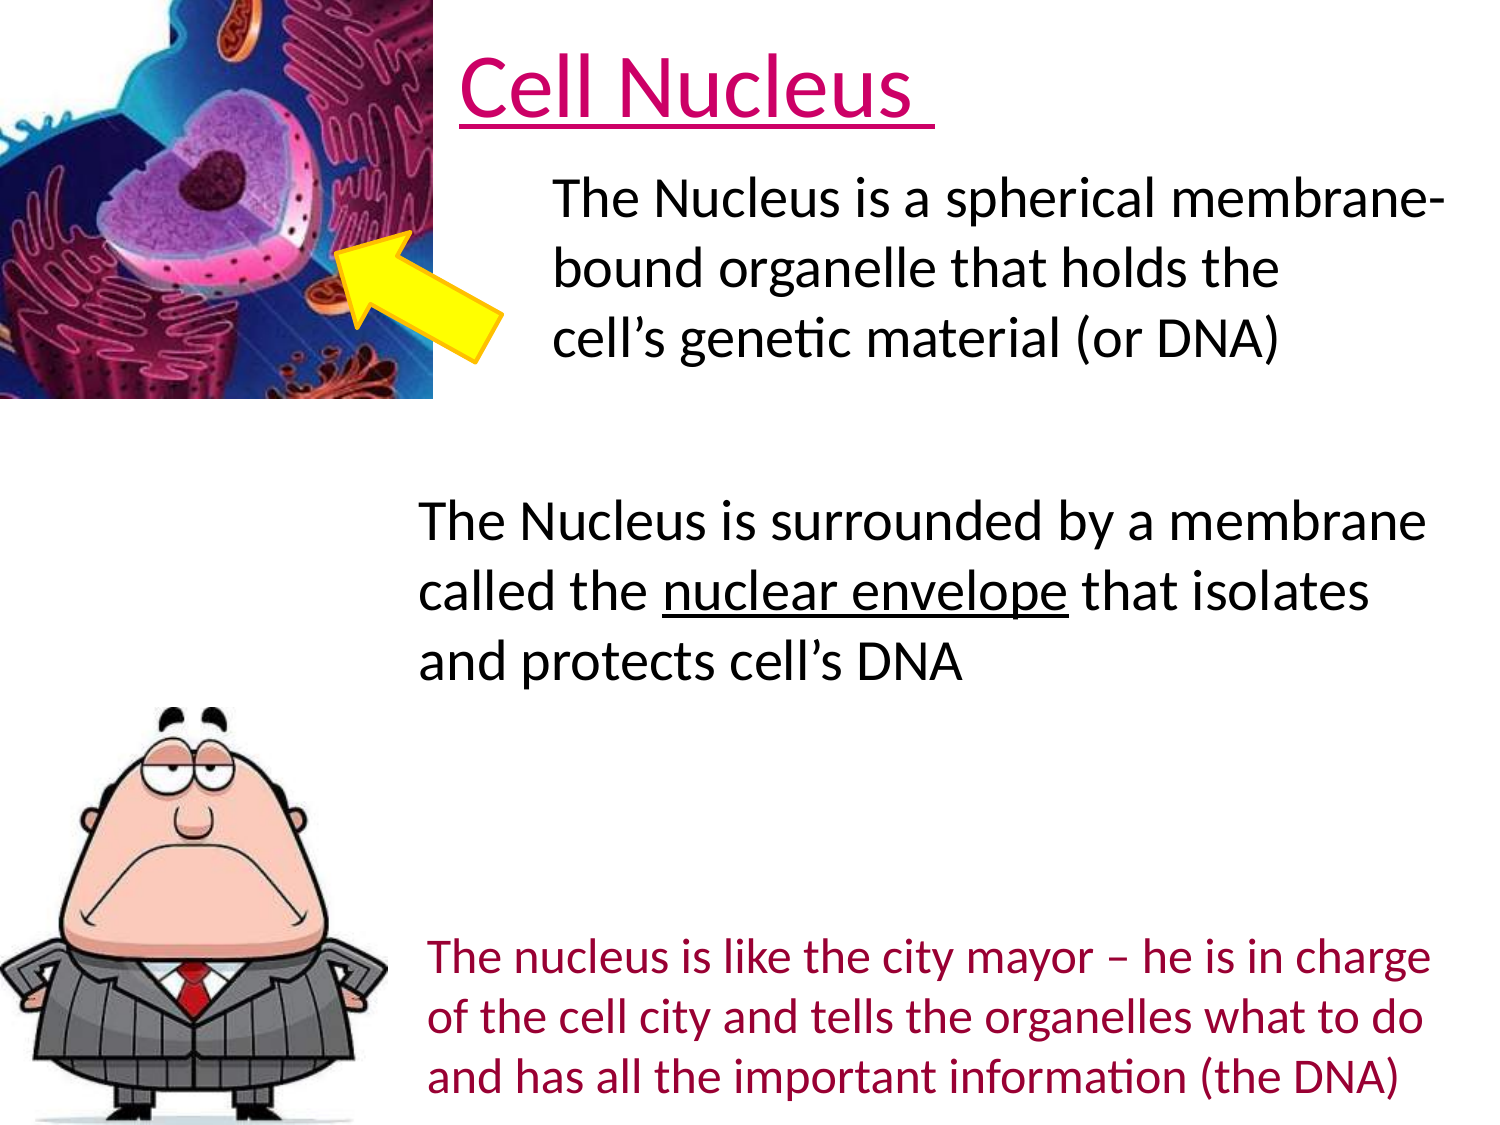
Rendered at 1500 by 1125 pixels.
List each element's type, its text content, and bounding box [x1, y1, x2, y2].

title Cell Nucleus [434, 0, 962, 162]
picture [0, 707, 388, 1125]
text_box The Nucleus is surrounded by a membrane called the nuclear envelope that isolates and protects cell’s DNA [403, 474, 1479, 745]
picture [0, 0, 433, 399]
text_box The nucleus is like the city mayor – he is in charge of the cell city and tells the organelles what to do and has all the important information (the DNA) [412, 915, 1479, 1111]
text_box The Nucleus is a spherical membrane- bound organelle that holds the cell’s genetic material (or DNA) [537, 151, 1484, 447]
text_box [437, 275, 505, 365]
